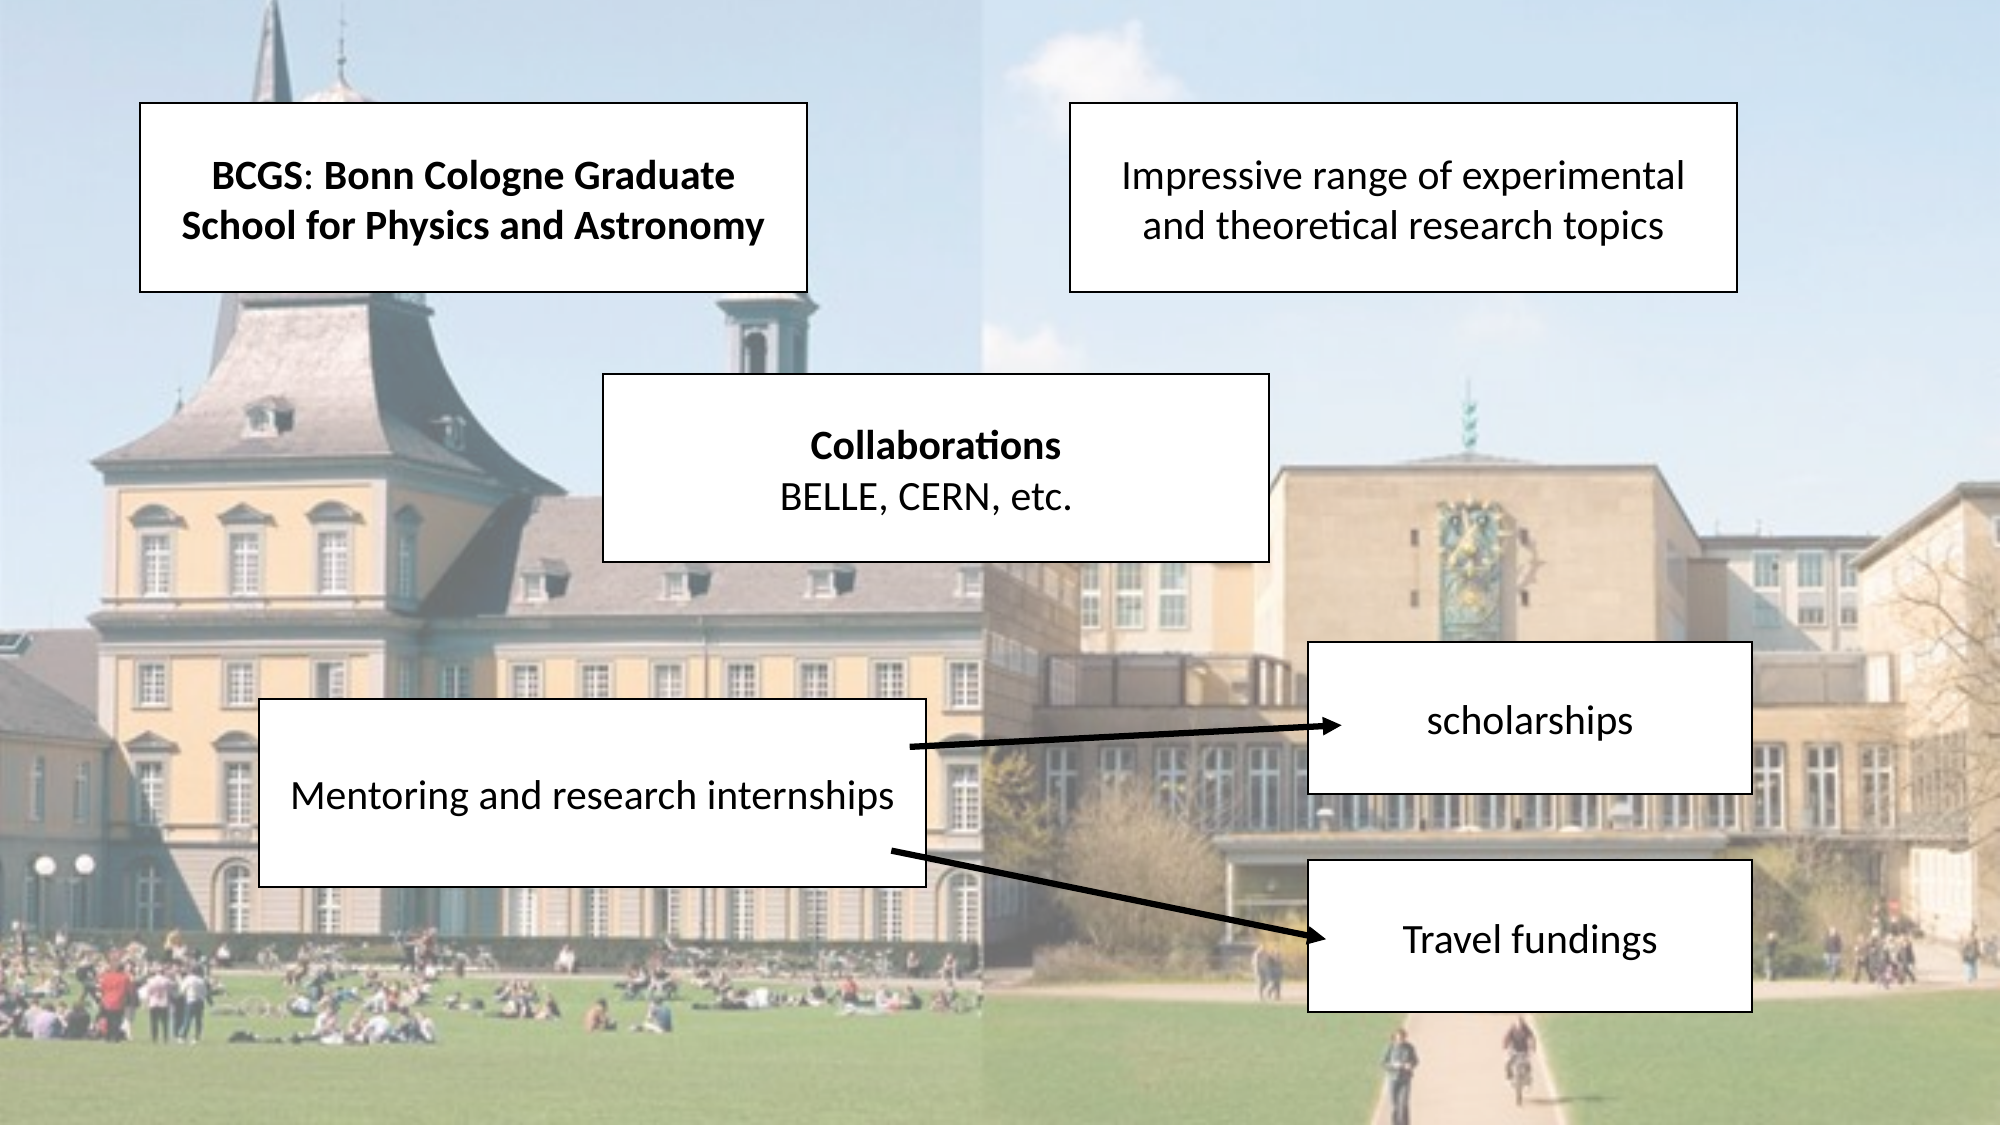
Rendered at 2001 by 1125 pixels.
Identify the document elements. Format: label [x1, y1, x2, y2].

picture [0, 0, 2000, 1125]
text_box [909, 725, 1342, 747]
text_box [891, 850, 1326, 940]
